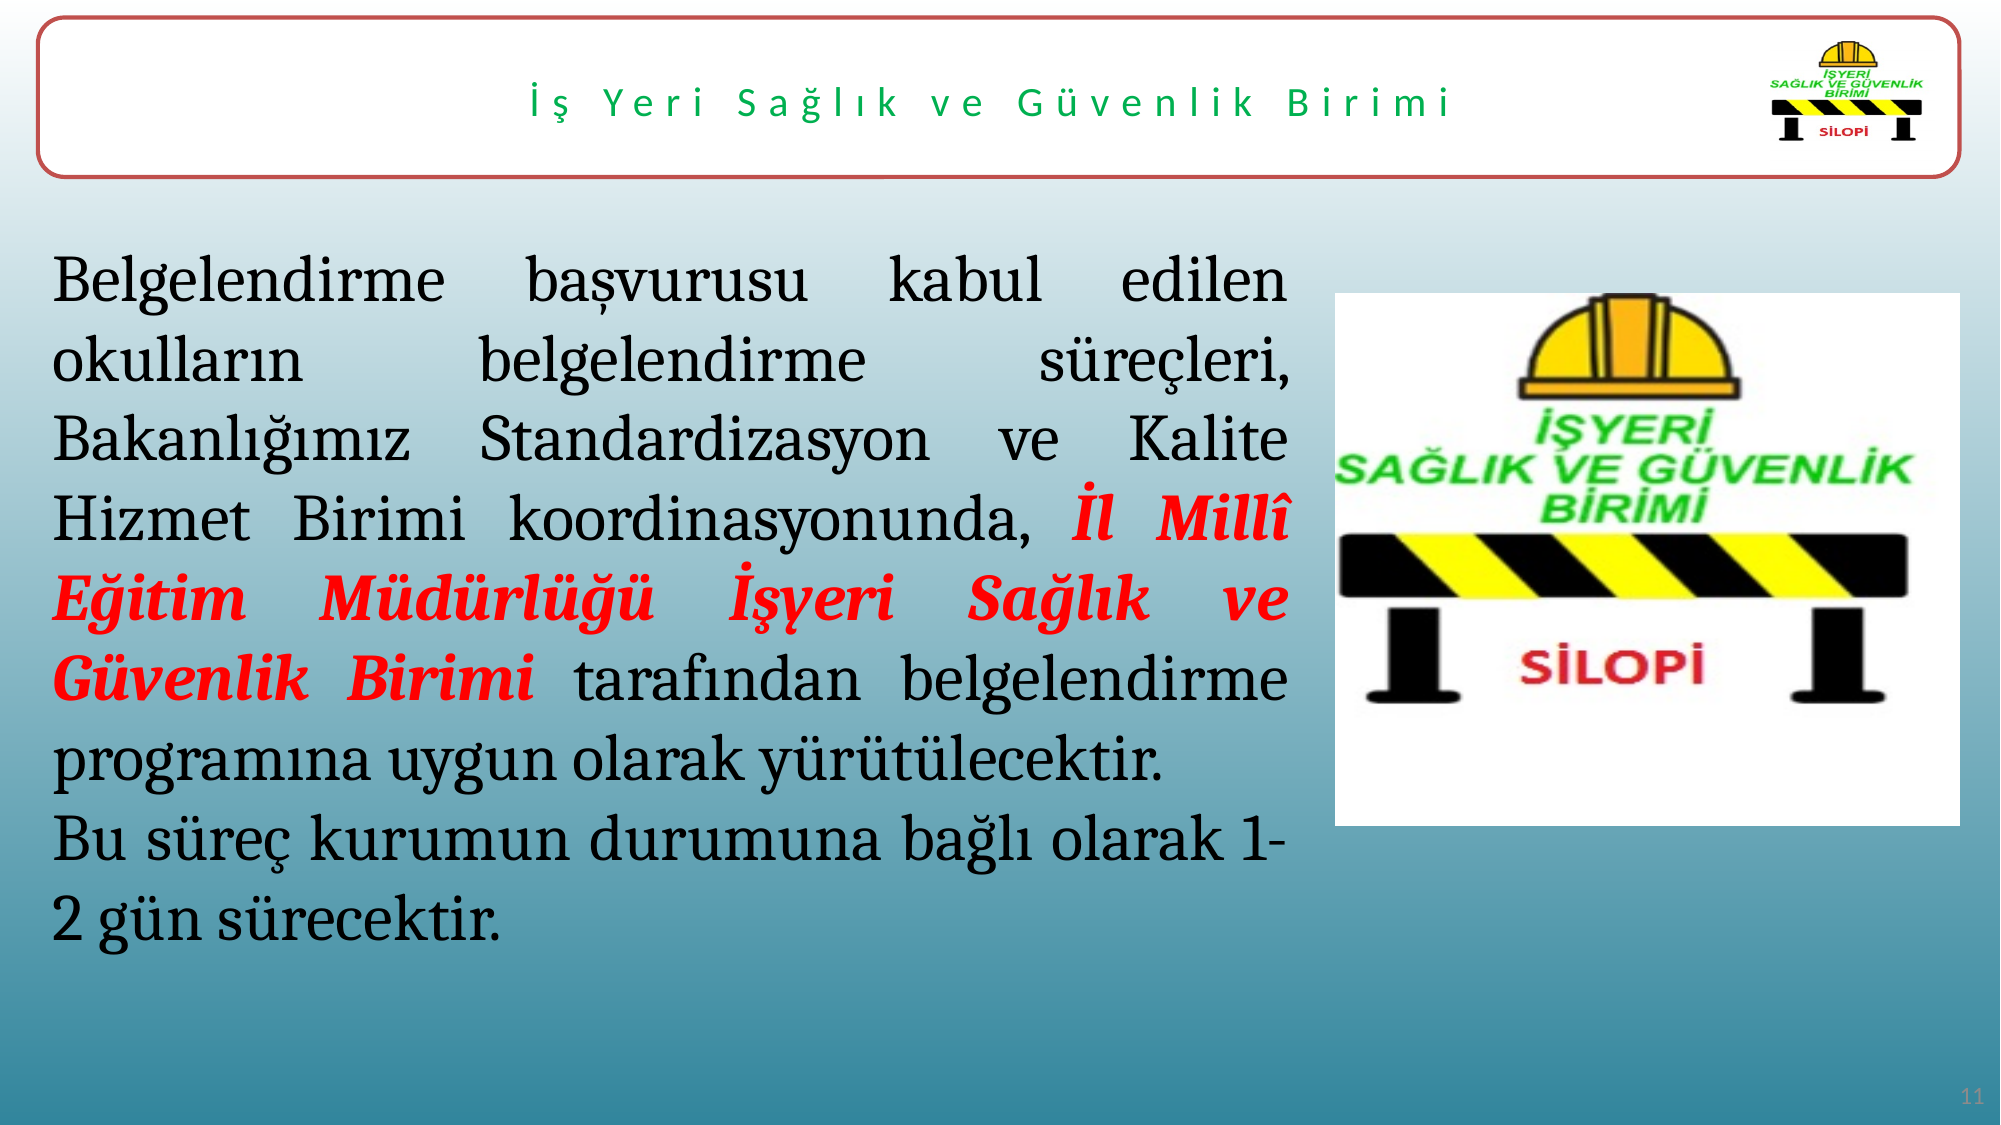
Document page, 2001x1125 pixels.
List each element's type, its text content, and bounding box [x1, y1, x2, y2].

picture [1770, 41, 1935, 170]
picture [1334, 293, 1960, 826]
text_box Belgelendirme başvurusu kabul edilen okulların belgelendirme süreçleri, Bakanlığımız Standardizasyon ve Kalite Hizmet Birimi koordinasyonunda, İl Millî Eğitim Müdürlüğü İşyeri Sağlık ve Güvenlik Birimi tarafından belgelendirme programına uygun olarak yürütülecektir. Bu süreç kurumun durumuna bağlı olarak 1-2 gün sürecektir. [37, 226, 1305, 962]
slide_number 11 [1932, 1065, 2000, 1125]
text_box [37, 17, 1960, 178]
